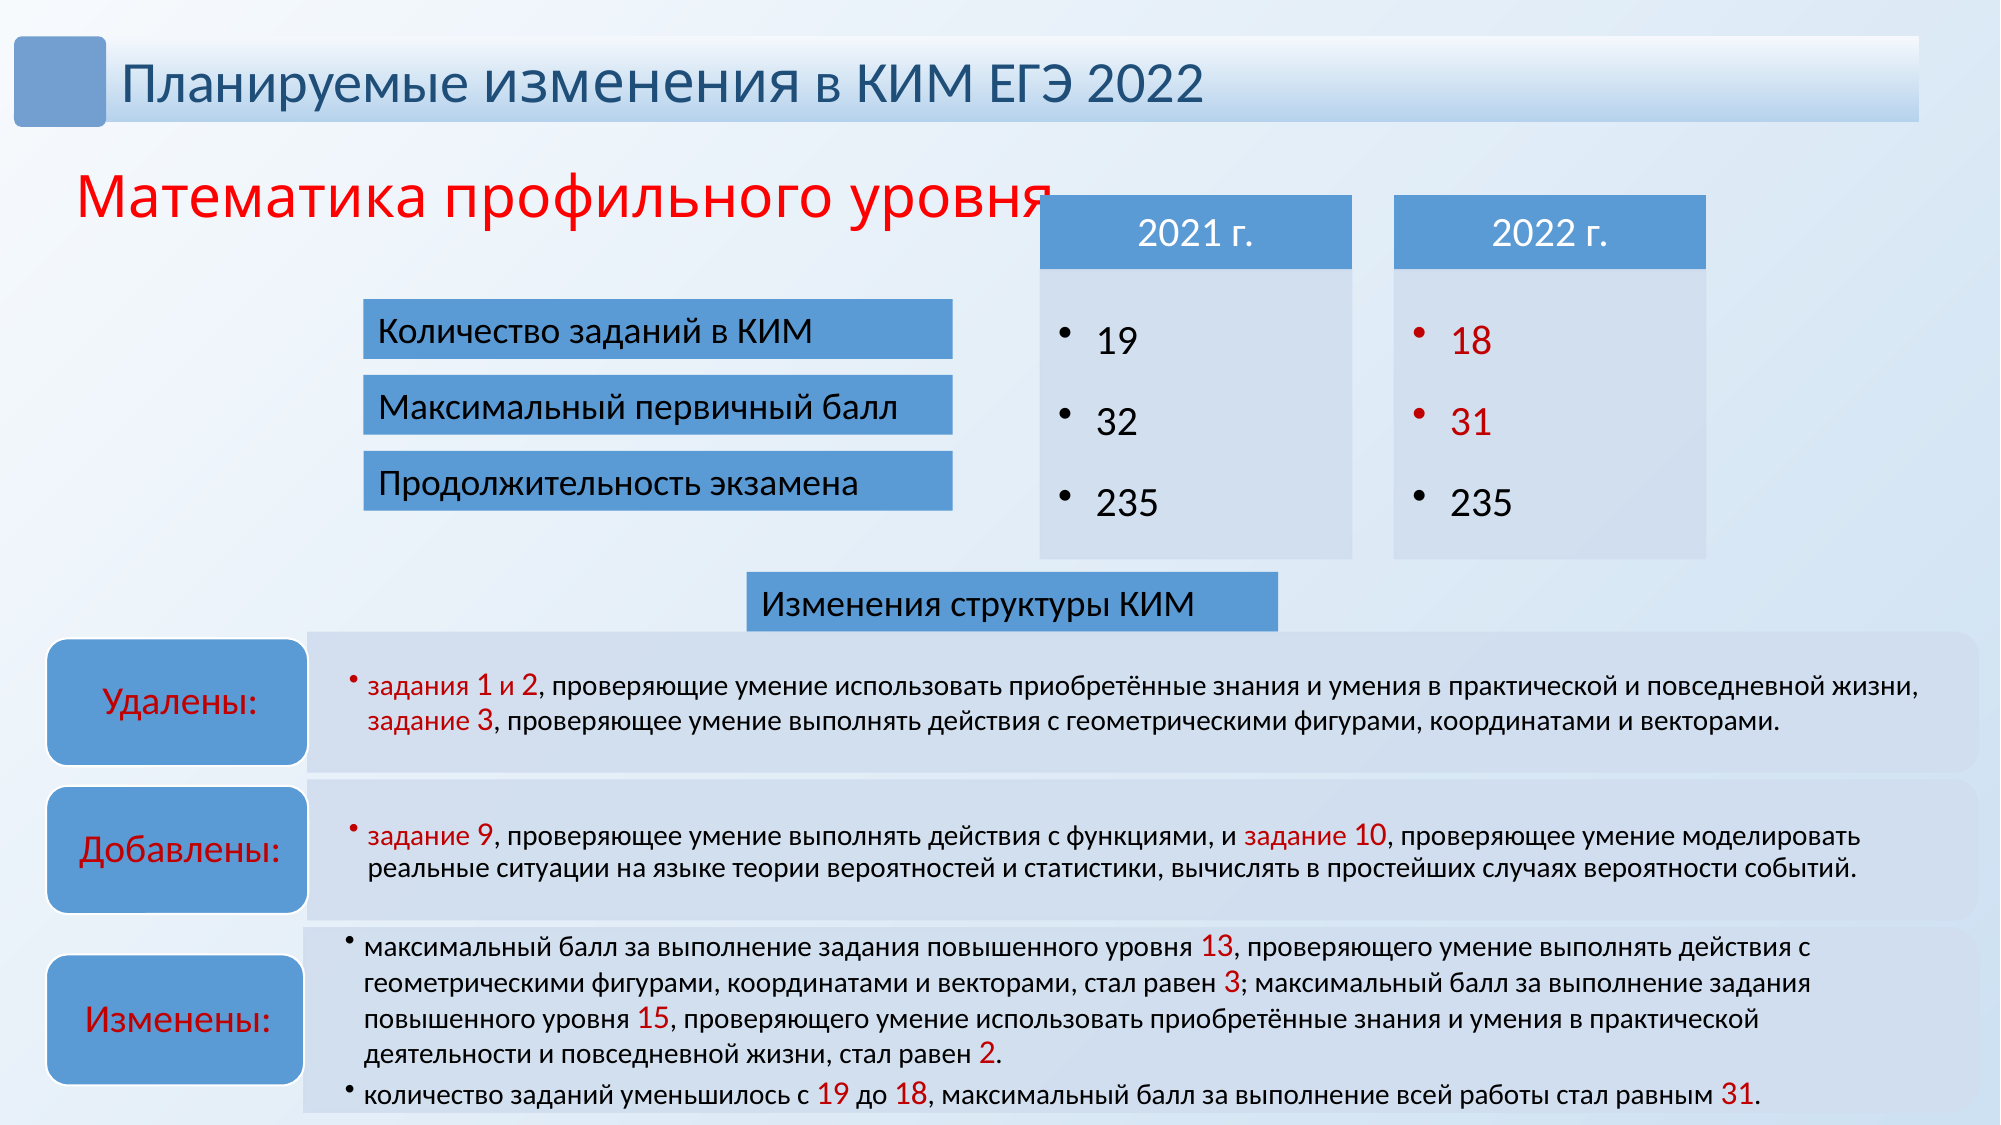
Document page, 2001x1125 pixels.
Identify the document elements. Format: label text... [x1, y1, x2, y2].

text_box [1040, 209, 1706, 546]
title Математика профильного уровня [60, 139, 1083, 259]
text_box Максимальный первичный балл [363, 374, 953, 435]
text_box Продолжительность экзамена [363, 450, 953, 511]
text_box Изменения структуры КИМ [746, 571, 1279, 631]
text_box Количество заданий в КИМ [363, 299, 953, 359]
text_box Планируемые изменения в КИМ ЕГЭ 2022 [107, 36, 1919, 122]
picture [14, 36, 107, 127]
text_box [45, 632, 1979, 1112]
